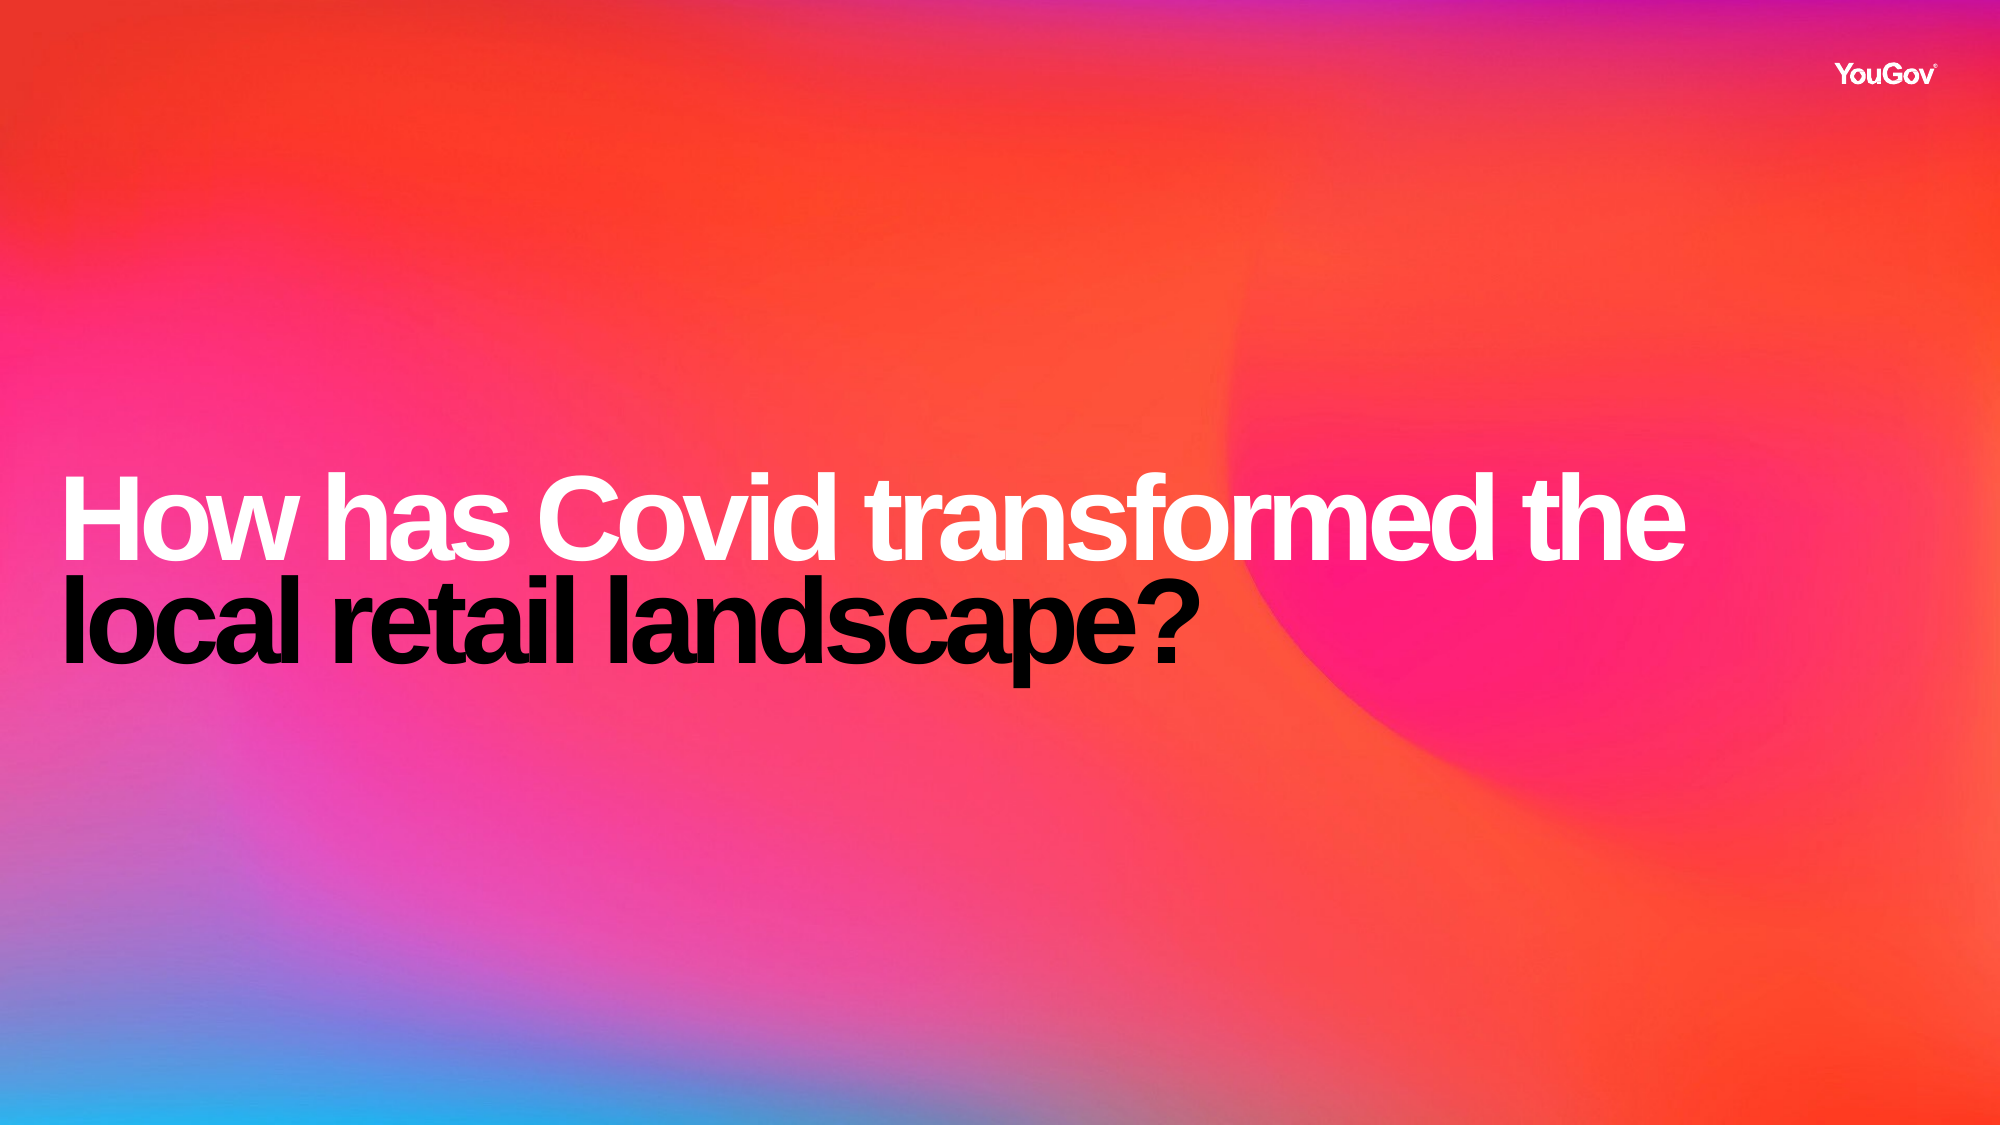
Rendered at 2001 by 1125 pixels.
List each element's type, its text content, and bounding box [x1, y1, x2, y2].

text_box [1850, 68, 1866, 85]
text_box How has Covid transformed the local retail landscape? [57, 406, 1943, 685]
text_box [1834, 62, 1854, 84]
picture [0, 0, 2000, 1125]
text_box [1882, 62, 1938, 85]
text_box [1867, 68, 1881, 85]
